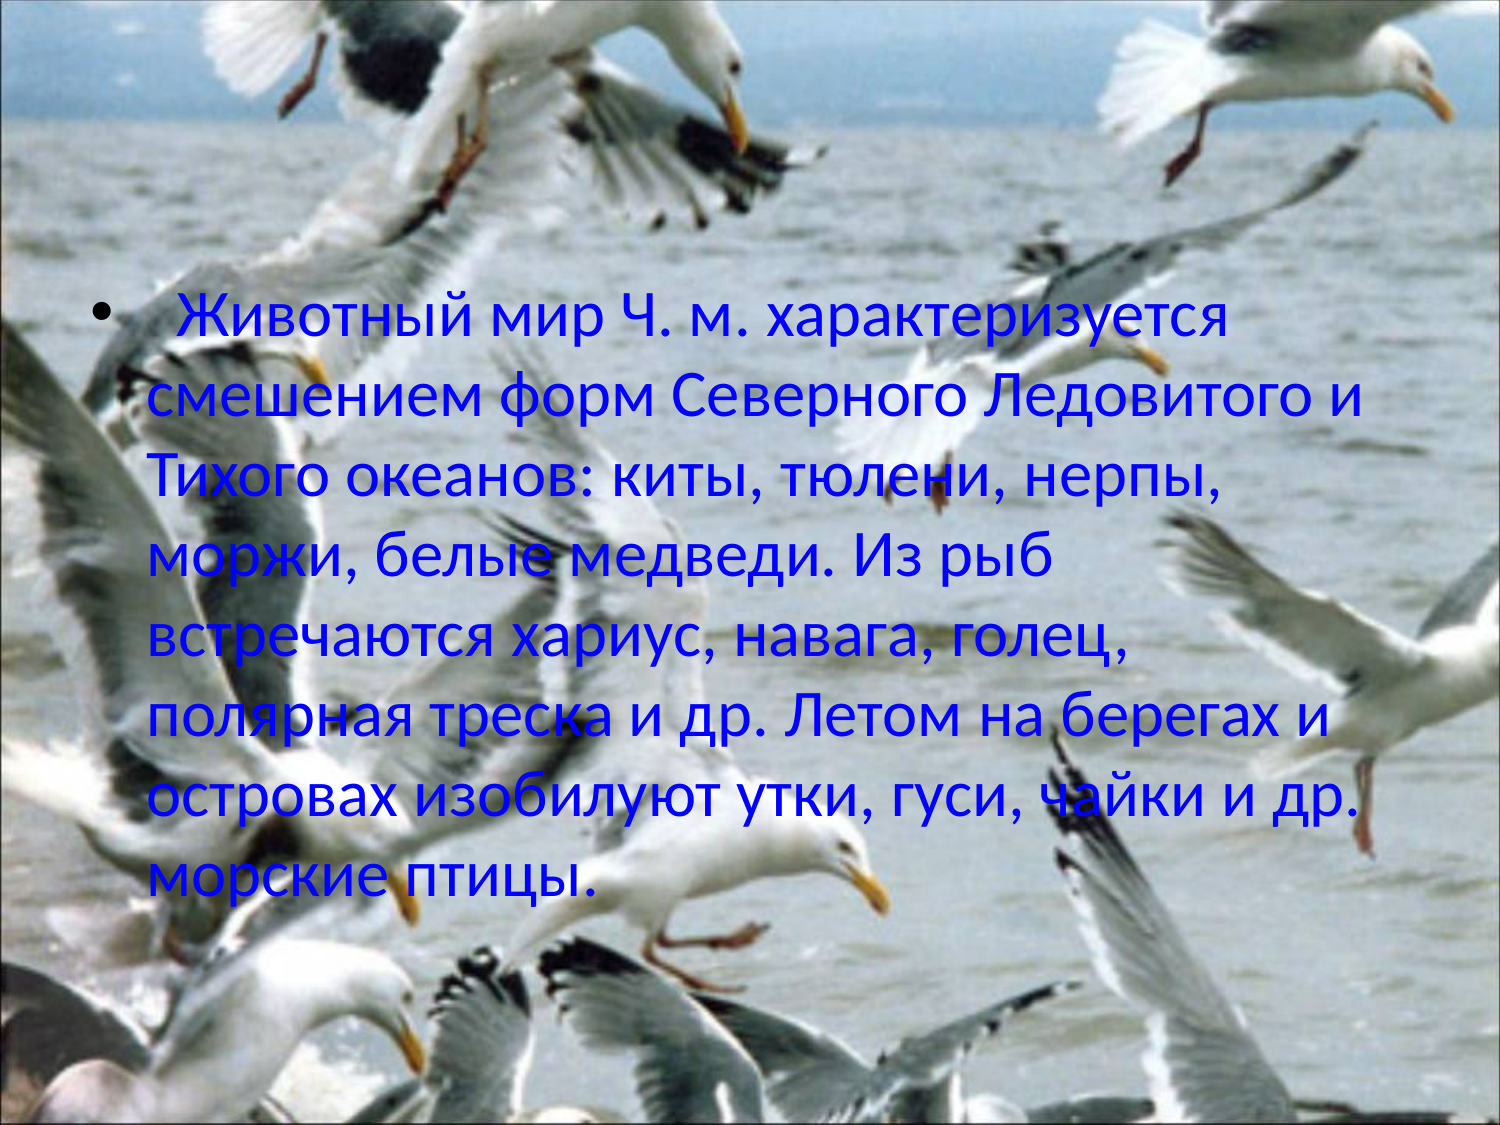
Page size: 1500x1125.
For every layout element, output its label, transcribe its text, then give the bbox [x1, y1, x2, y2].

list Животный мир Ч. м. характеризуется смешением форм Северного Ледовитого и Тихого океанов: киты, тюлени, нерпы, моржи, белые медведи. Из рыб встречаются хариус, навага, голец, полярная треска и др. Летом на берегах и островах изобилуют утки, гуси, чайки и др. морские птицы. [74, 262, 1426, 1006]
picture [0, 0, 1500, 1125]
